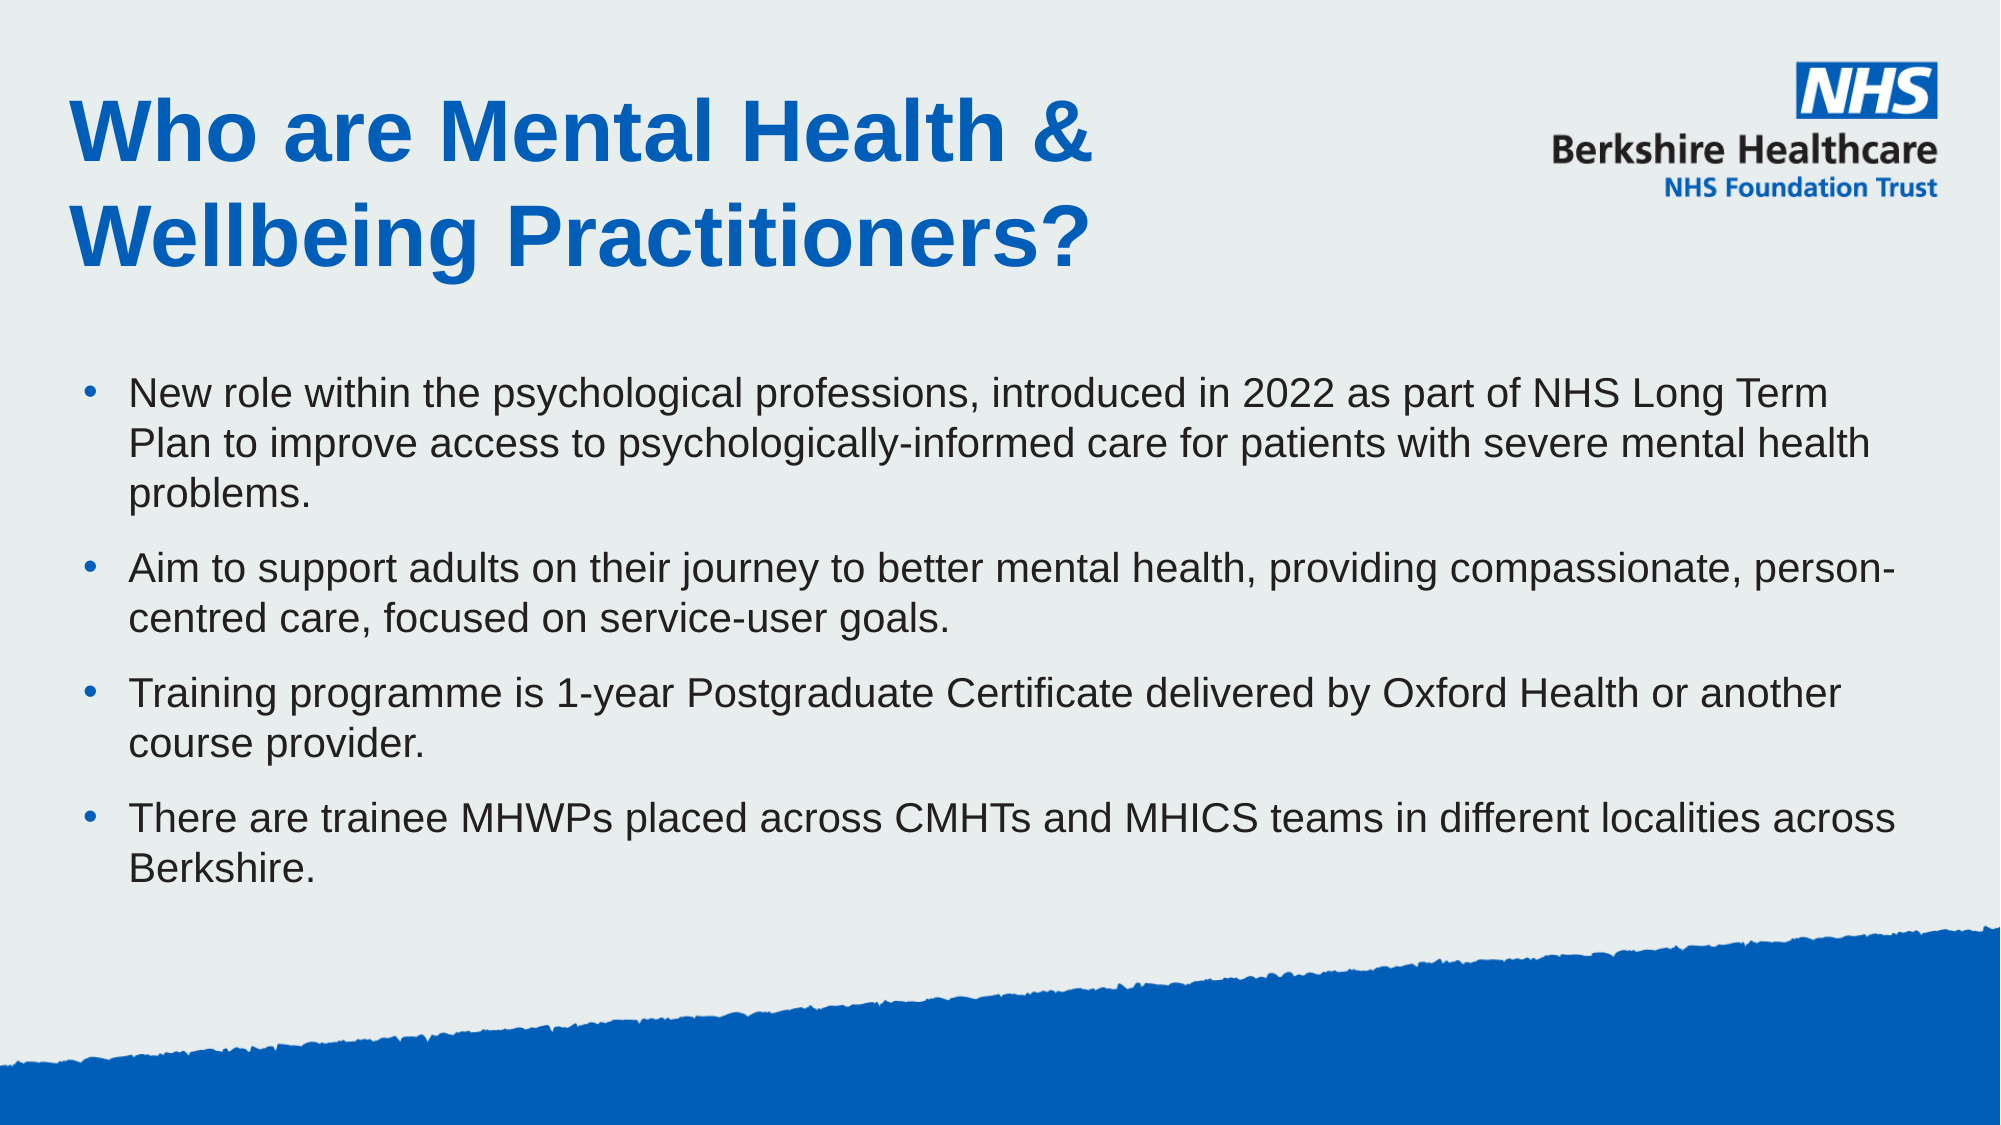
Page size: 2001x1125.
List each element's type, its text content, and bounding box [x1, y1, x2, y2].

list Who are Mental Health & Wellbeing Practitioners? [54, 66, 1473, 173]
picture [0, 0, 2000, 1125]
list New role within the psychological professions, introduced in 2022 as part of NHS Long Term Plan to improve access to psychologically-informed care for patients with severe mental health problems. Aim to support adults on their journey to better mental health, providing compassionate, person-centred care, focused on service-user goals. Training programme is 1-year Postgraduate Certificate delivered by Oxford Health or another course provider. There are trainee MHWPs placed across CMHTs and MHICS teams in different localities across Berkshire. [54, 358, 1933, 929]
